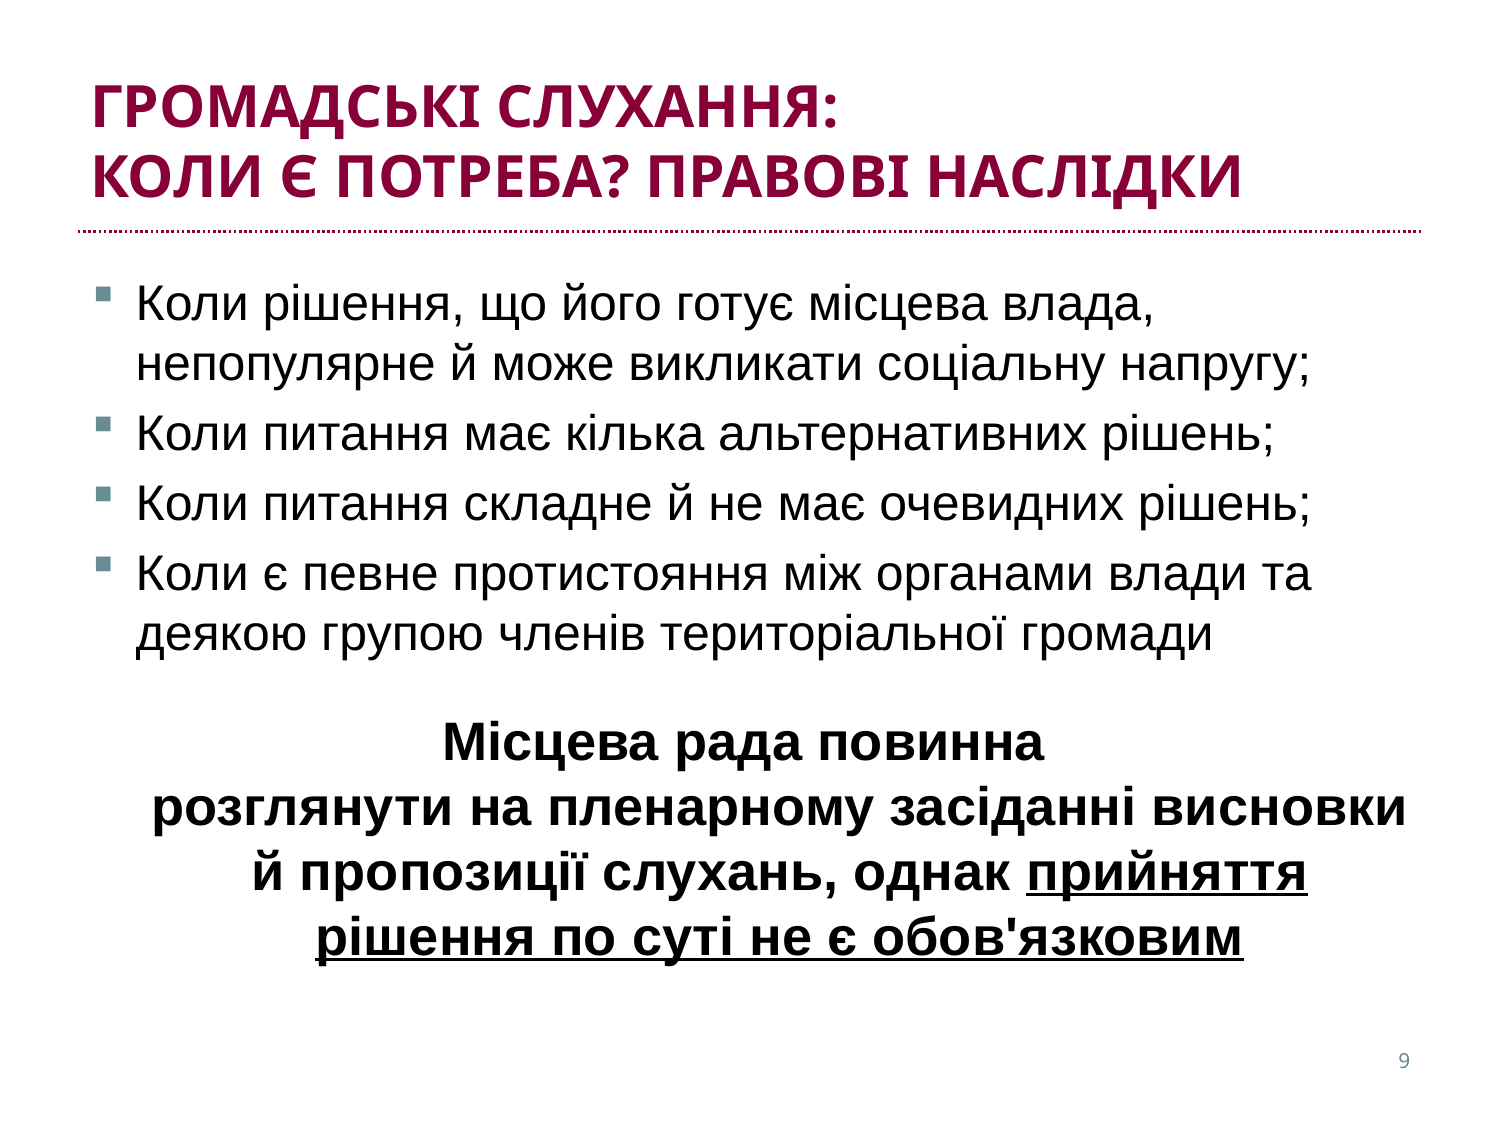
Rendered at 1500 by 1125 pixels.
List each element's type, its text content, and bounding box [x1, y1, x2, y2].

slide_number 9 [1074, 1023, 1426, 1100]
title ГРОМАДСЬКІ СЛУХАННЯ: КОЛИ Є ПОТРЕБА? ПРАВОВІ НАСЛІДКИ [75, 45, 1424, 233]
list Коли рішення, що його готує місцева влада, непопулярне й може викликати соціальну напругу; Коли питання має кілька альтернативних рішень; Коли питання складне й не має очевидних рішень; Коли є певне протистояння між органами влади та деякою групою членів територіальної громади Місцева рада повинна розглянути на пленарному засіданні висновки й пропозиції слухань, однак прийняття рішення по суті не є обов'язковим [76, 262, 1427, 1024]
